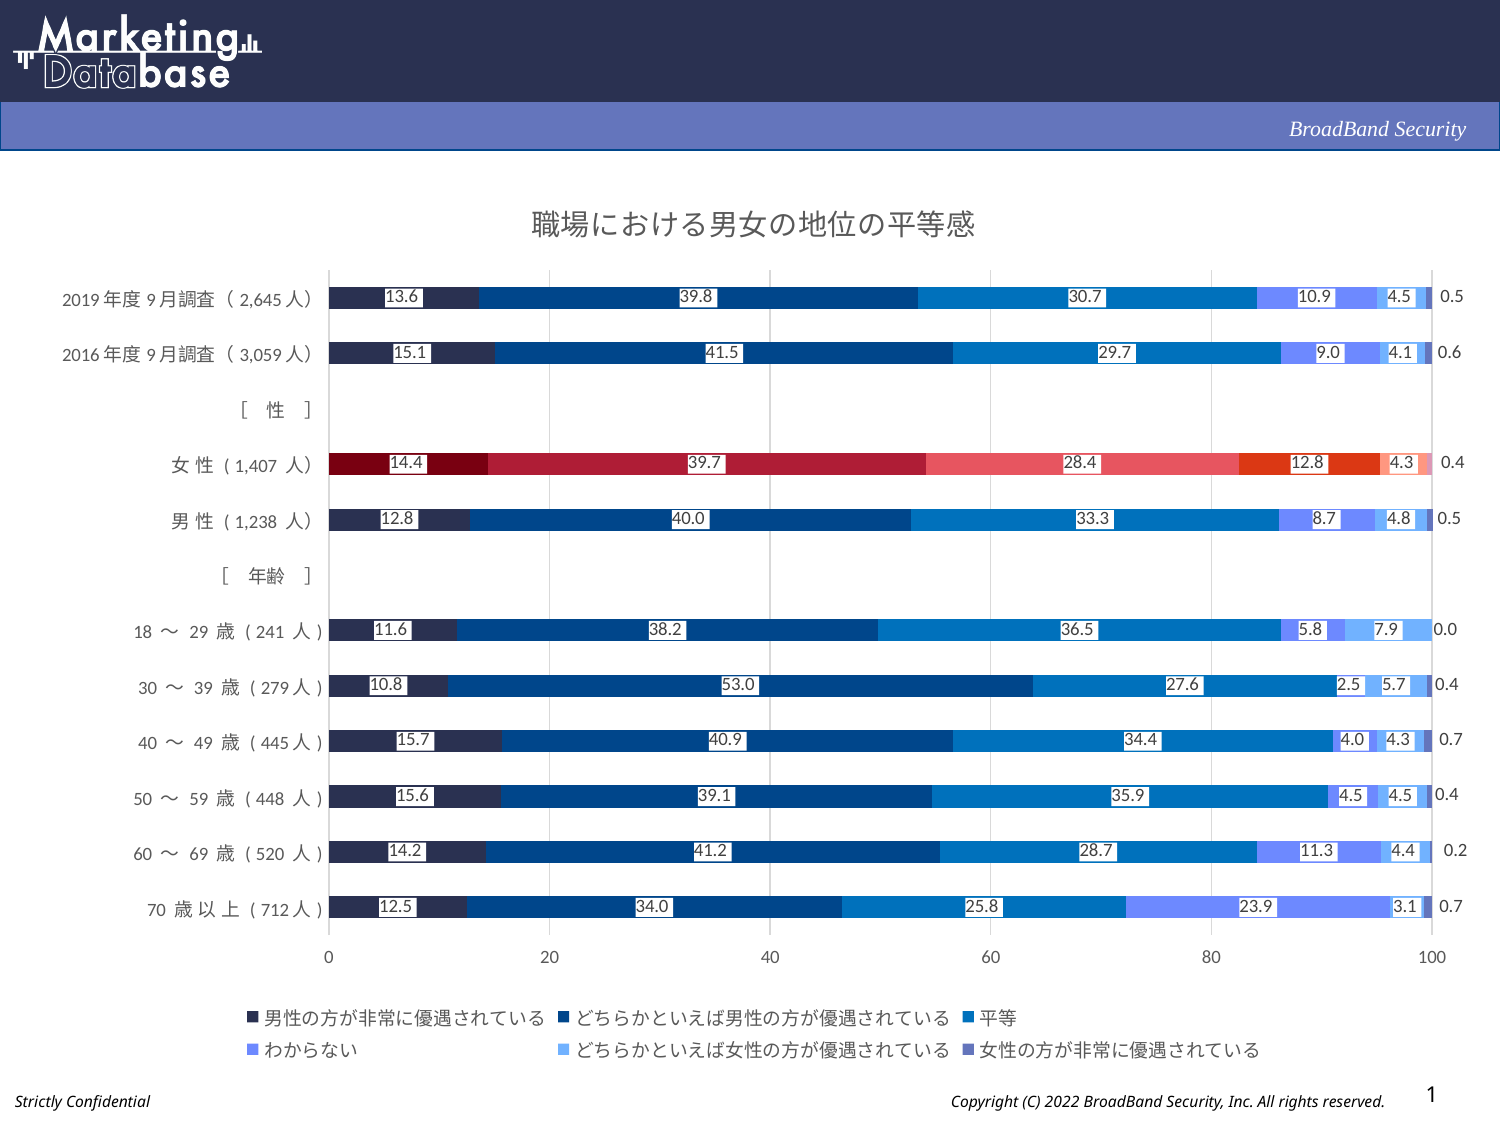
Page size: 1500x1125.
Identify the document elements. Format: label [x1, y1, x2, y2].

picture [13, 14, 262, 89]
chart [32, 166, 1476, 1069]
